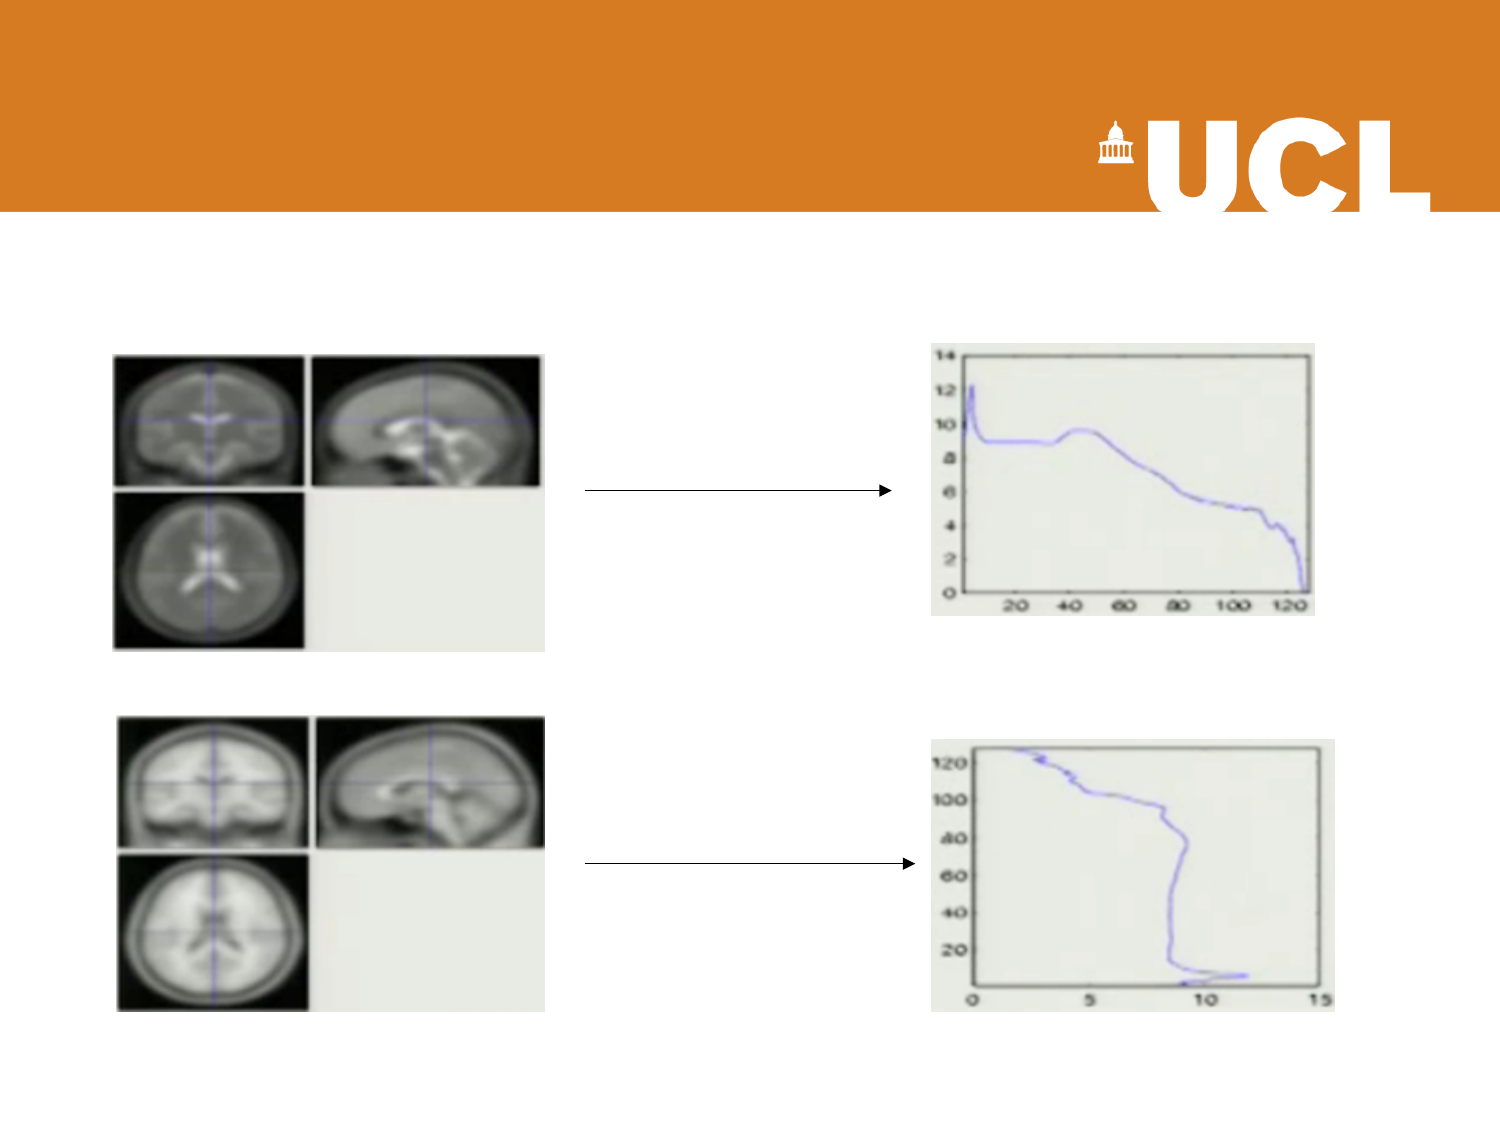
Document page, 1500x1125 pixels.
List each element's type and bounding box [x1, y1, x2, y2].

list [931, 342, 1315, 616]
picture [116, 715, 546, 1012]
picture [0, 0, 1500, 212]
picture [931, 739, 1335, 1012]
picture [111, 354, 546, 652]
